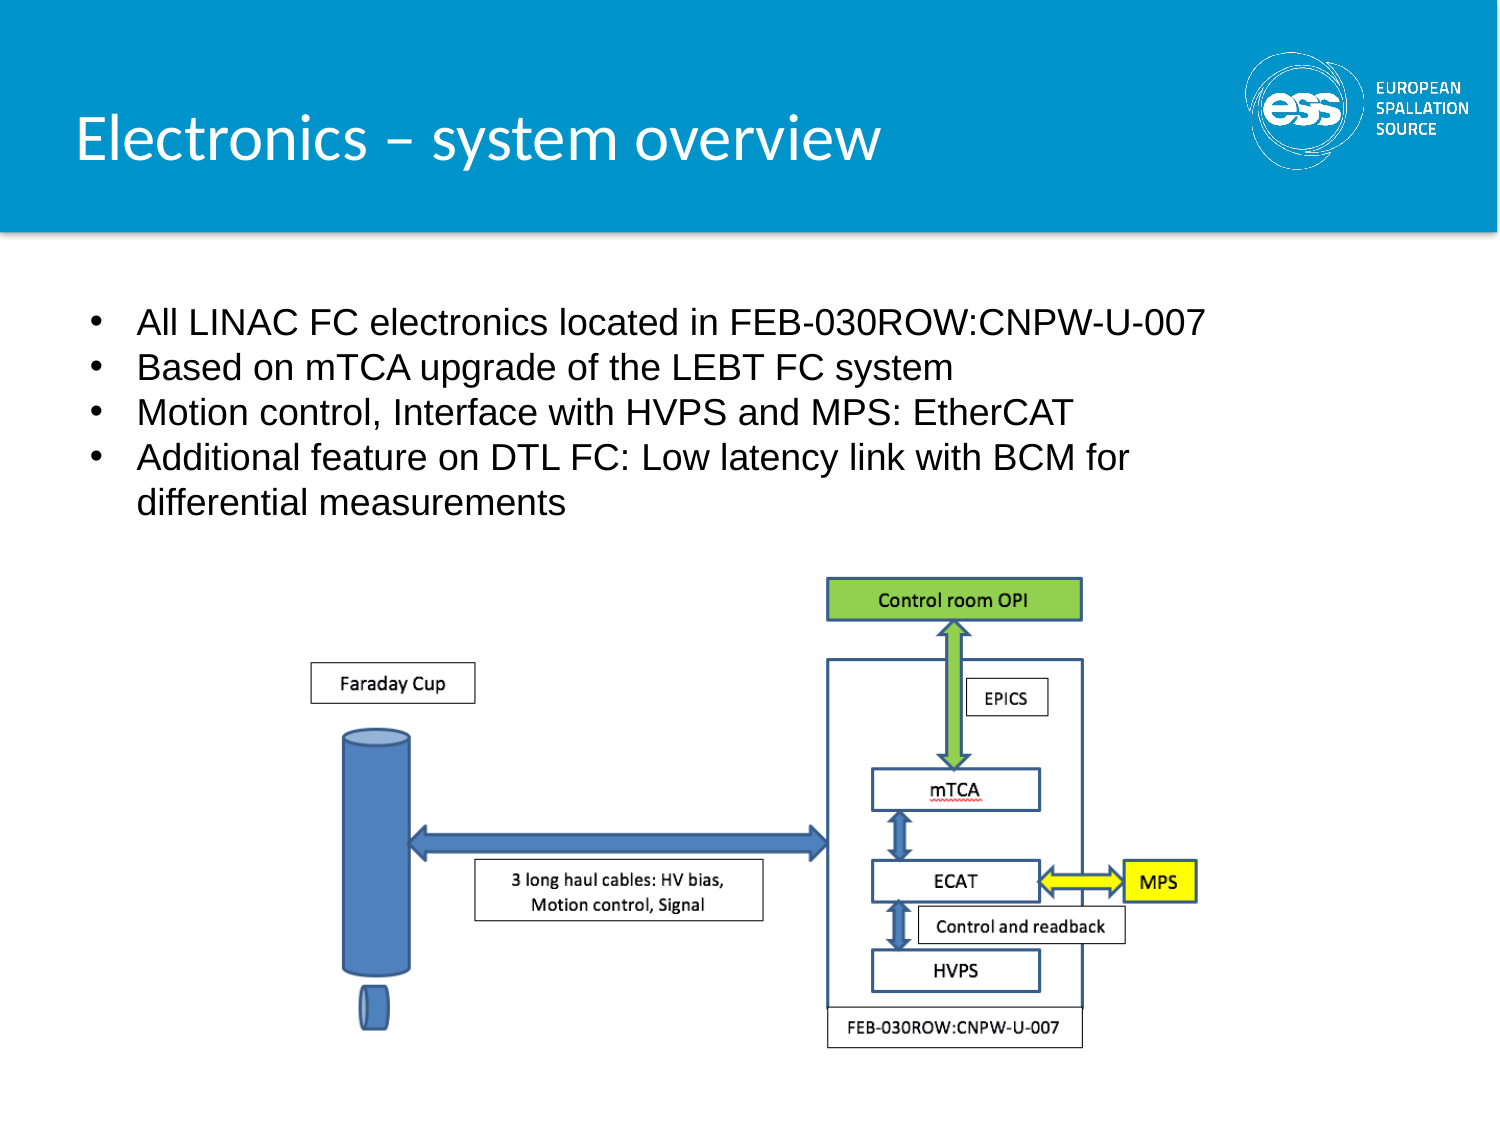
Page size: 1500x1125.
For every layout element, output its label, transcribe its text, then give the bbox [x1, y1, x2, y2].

picture [296, 553, 1204, 1094]
title Electronics – system overview [75, 44, 1425, 233]
text_box All LINAC FC electronics located in FEB-030ROW:CNPW-U-007 Based on mTCA upgrade of the LEBT FC system Motion control, Interface with HVPS and MPS: EtherCAT Additional feature on DTL FC: Low latency link with BCM for differential measurements [75, 290, 1282, 576]
picture [1429, 123, 1435, 134]
picture [1431, 82, 1437, 93]
